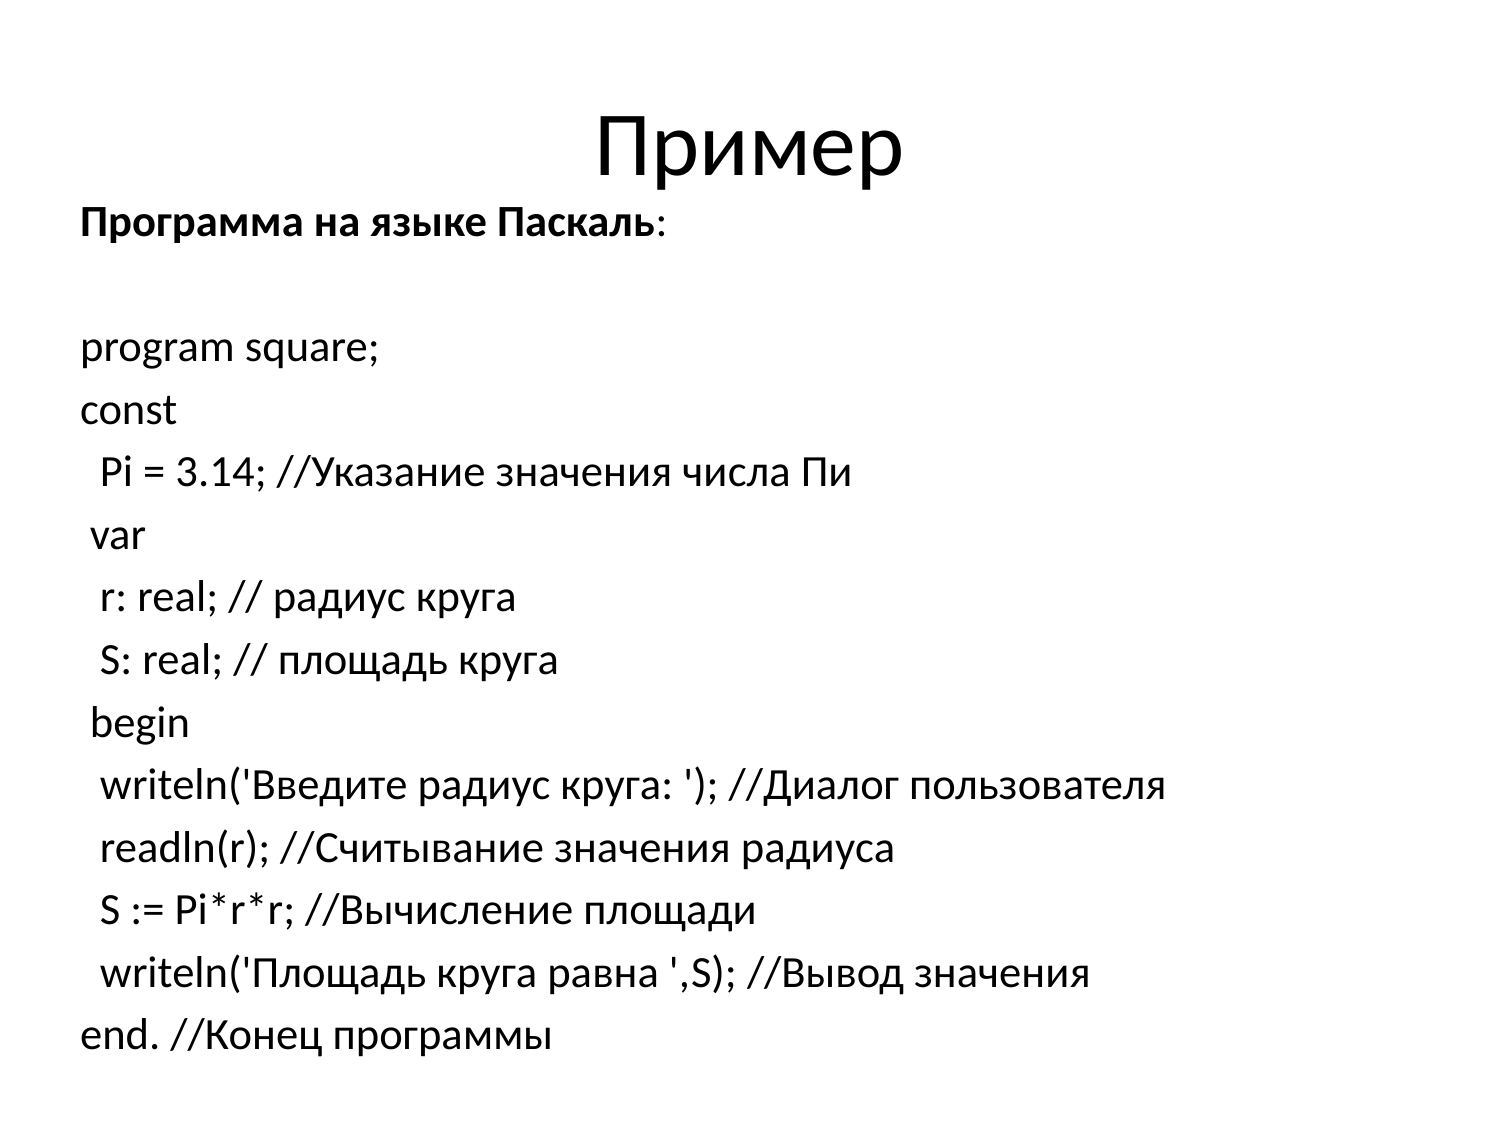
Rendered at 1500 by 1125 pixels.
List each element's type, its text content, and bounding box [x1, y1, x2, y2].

title Пример [75, 45, 1425, 233]
list Программа на языке Паскаль: program square; const Pi = 3.14; //Указание значения числа Пи var r: real; // радиус круга S: real; // площадь круга begin writeln('Введите радиус круга: '); //Диалог пользователя readln(r); //Считывание значения радиуса S := Pi*r*r; //Вычисление площади writeln('Площадь круга равна ',S); //Вывод значения end. //Конец программы [64, 184, 1415, 1071]
